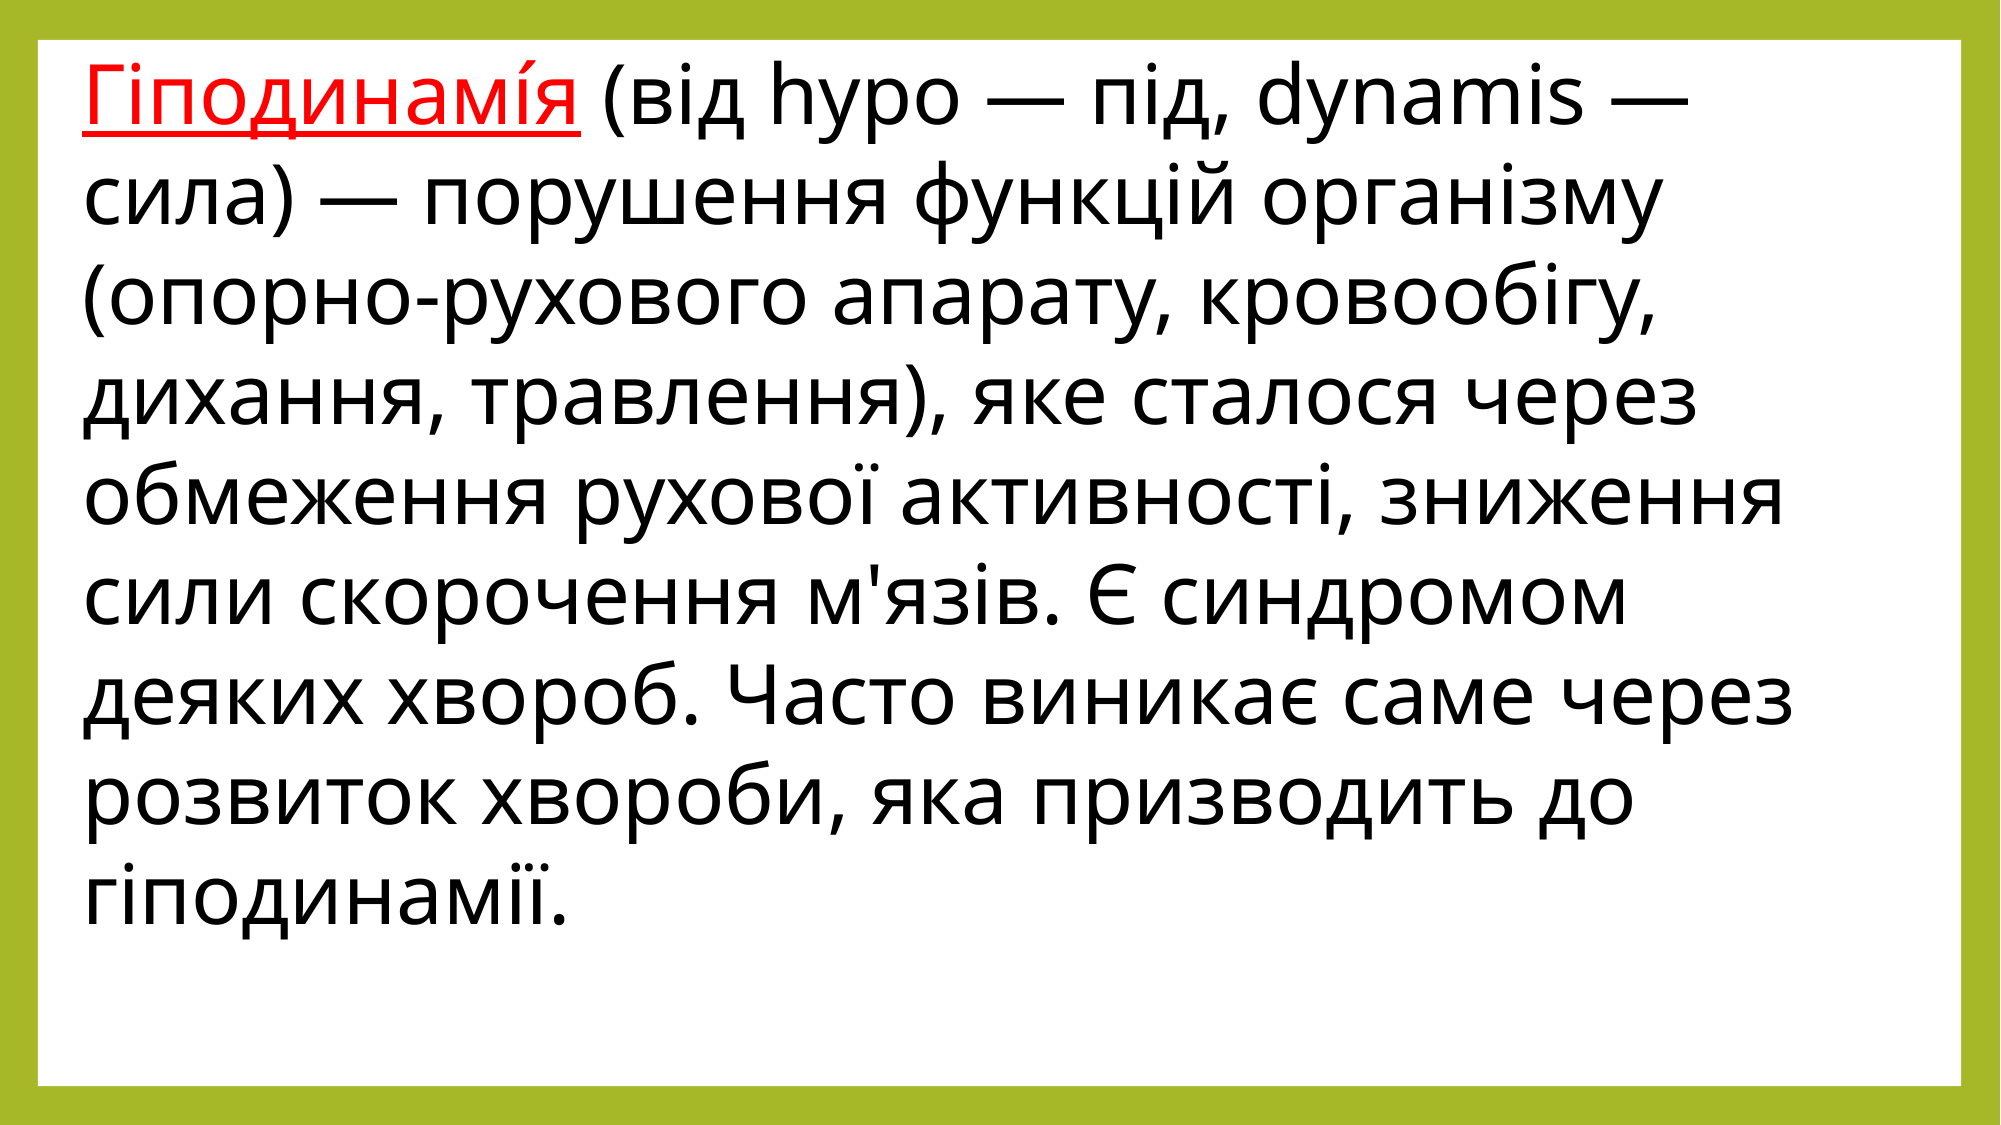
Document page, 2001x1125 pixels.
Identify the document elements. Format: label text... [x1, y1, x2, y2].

text_box Гіподинамі́я (від hypo — під, dynamis — сила) — порушення функцій організму (опорно-рухового апарату, кровообігу, дихання, травлення), яке сталося через обмеження рухової активності, зниження сили скорочення м'язів. Є синдромом деяких хвороб. Часто виникає саме через розвиток хвороби, яка призводить до гіподинамії. [67, 34, 1927, 949]
